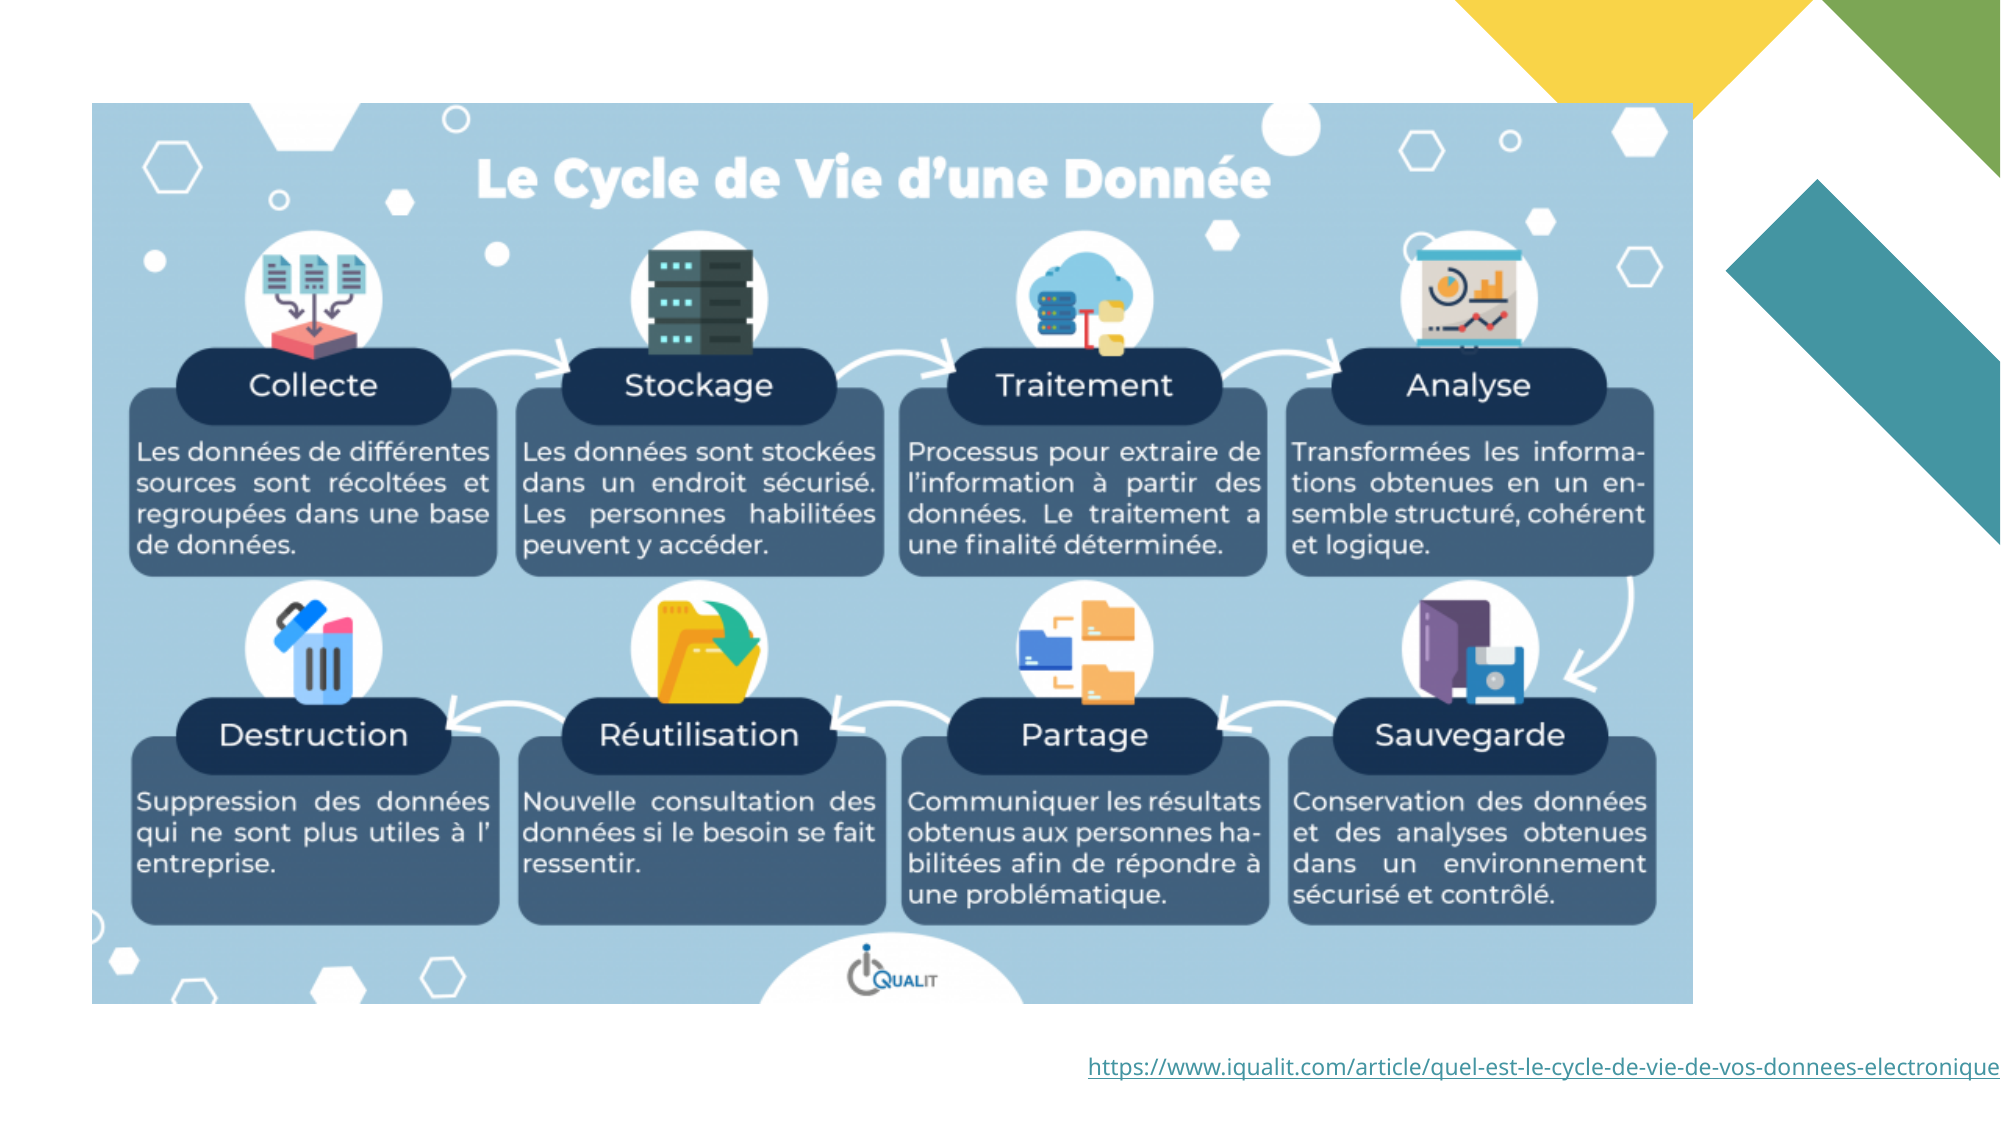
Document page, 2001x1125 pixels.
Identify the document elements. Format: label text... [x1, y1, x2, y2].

text_box https://www.iqualit.com/article/quel-est-le-cycle-de-vie-de-vos-donnees-electroniques/ [1073, 1045, 2000, 1125]
picture [92, 103, 1693, 1004]
